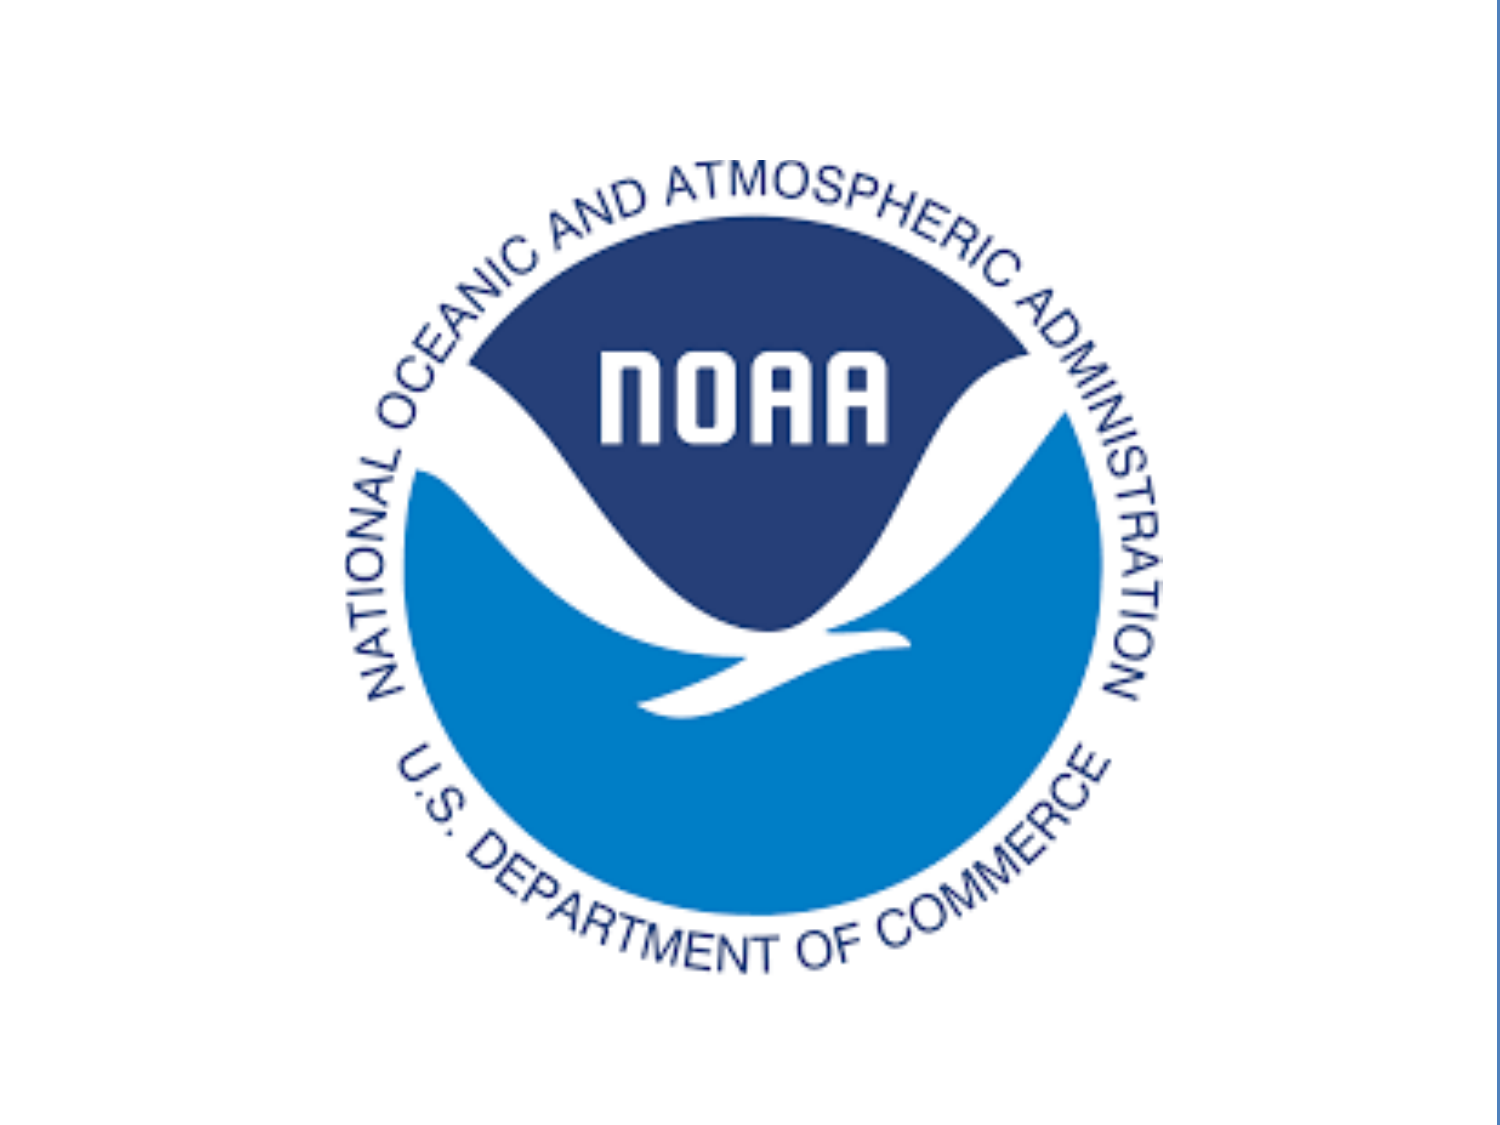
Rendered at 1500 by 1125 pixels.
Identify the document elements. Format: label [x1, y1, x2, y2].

text_box [0, 0, 1499, 1125]
